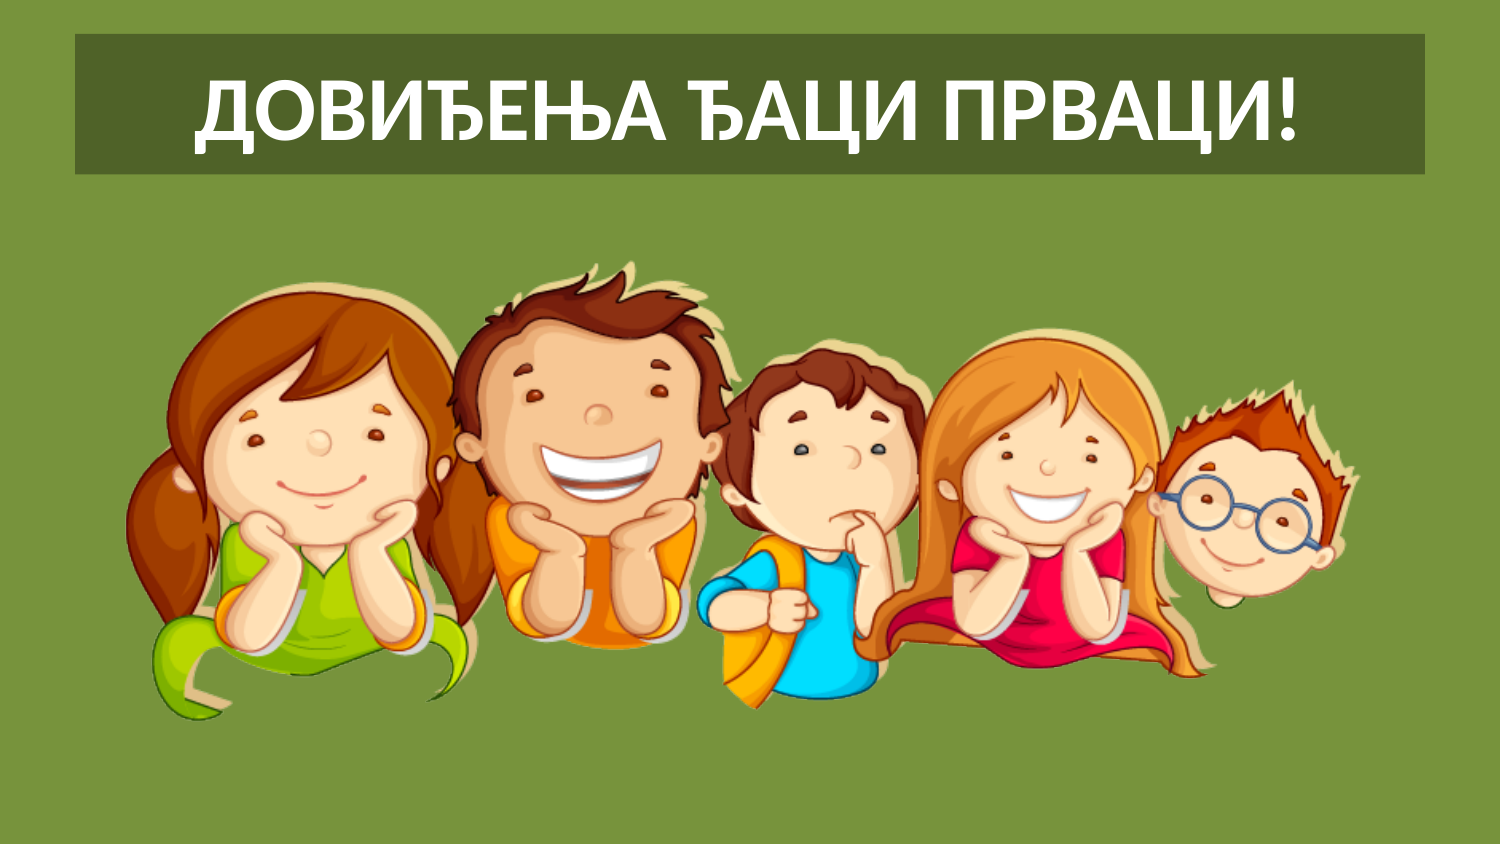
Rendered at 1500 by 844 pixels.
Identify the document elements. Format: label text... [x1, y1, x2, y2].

title ДОВИЂЕЊА ЂАЦИ ПРВАЦИ! [75, 33, 1425, 175]
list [100, 185, 1377, 792]
